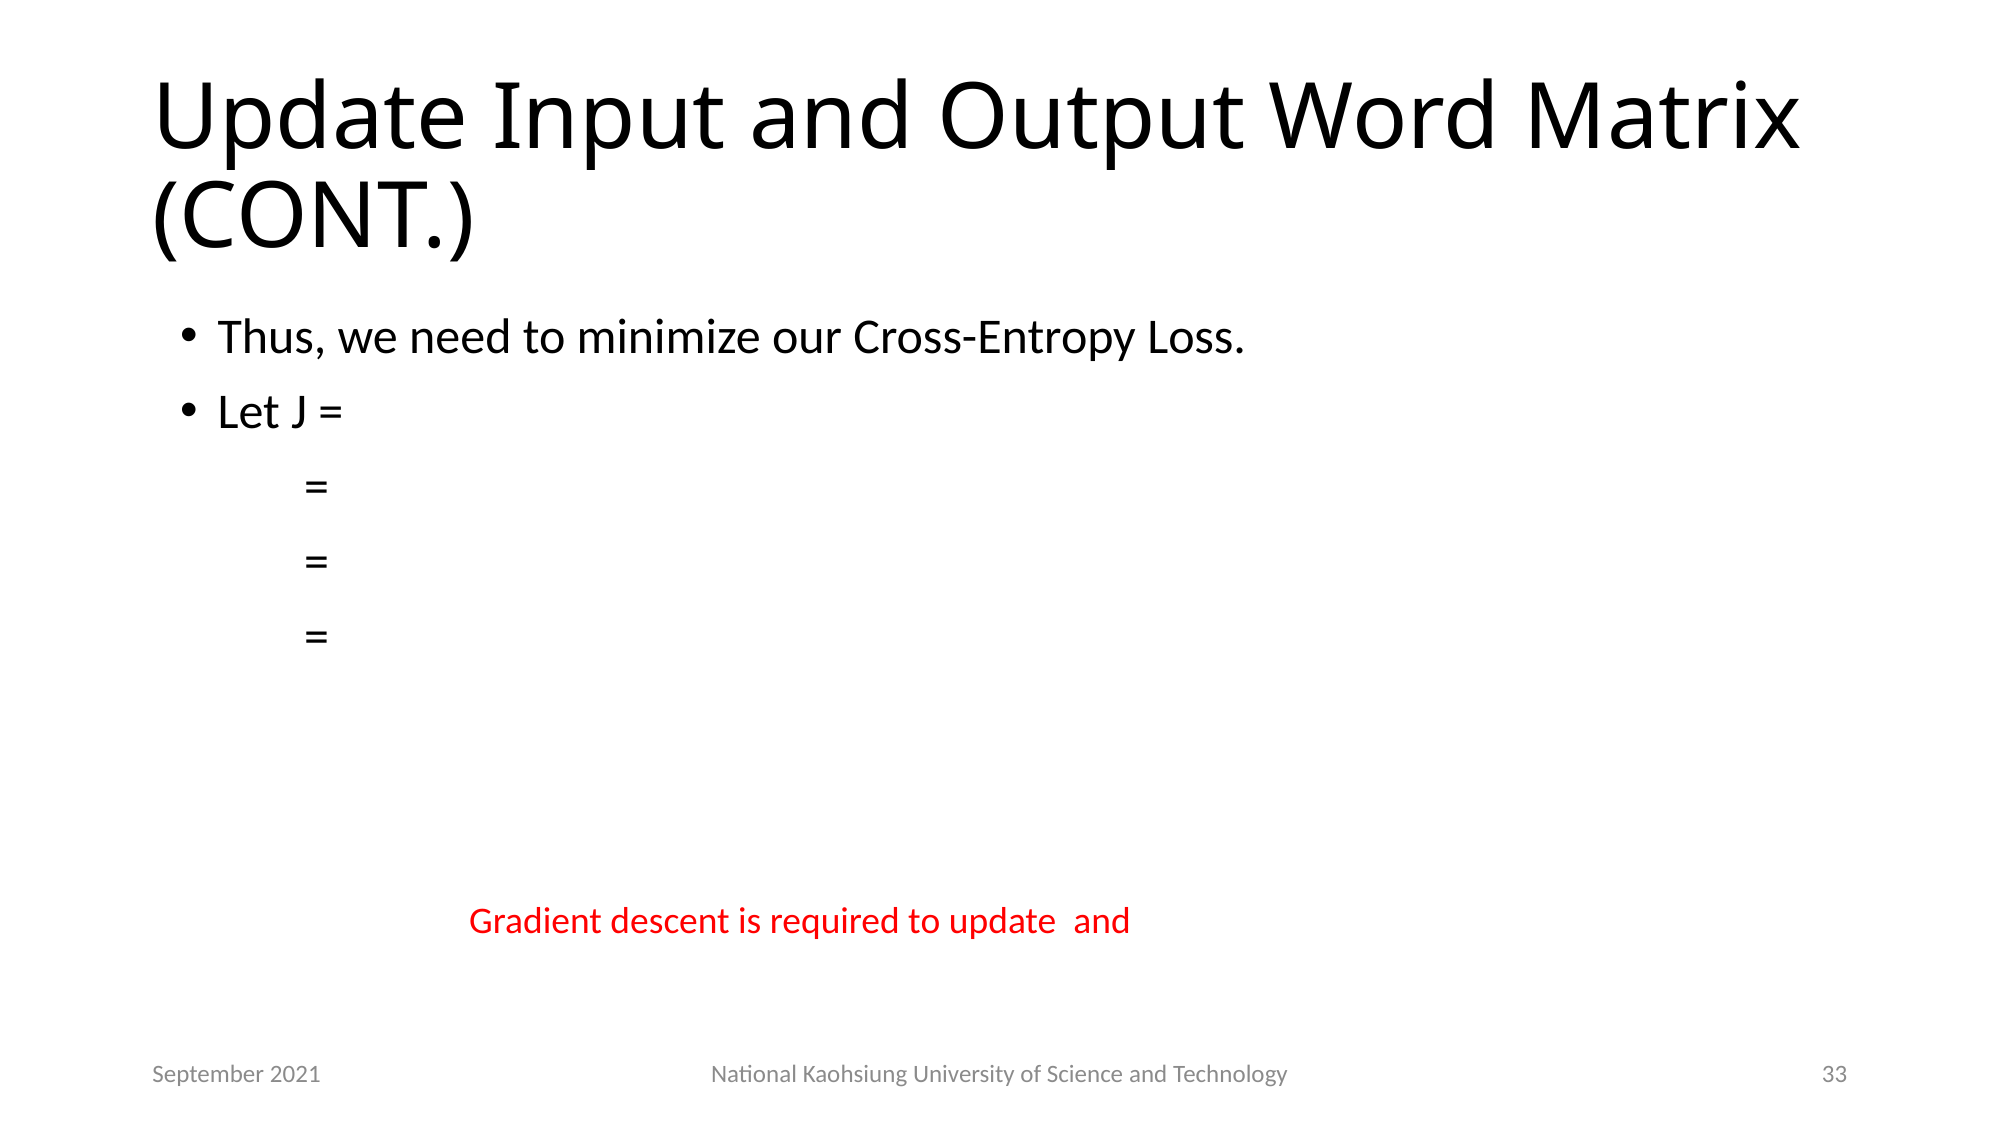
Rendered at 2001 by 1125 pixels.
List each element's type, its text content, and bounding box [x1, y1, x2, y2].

footer National Kaohsiung University of Science and Technology [662, 1042, 1338, 1103]
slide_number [137, 1042, 588, 1103]
slide_number 33 [1412, 1042, 1863, 1103]
title Update Input and Output Word Matrix (CONT.) [137, 59, 1863, 278]
